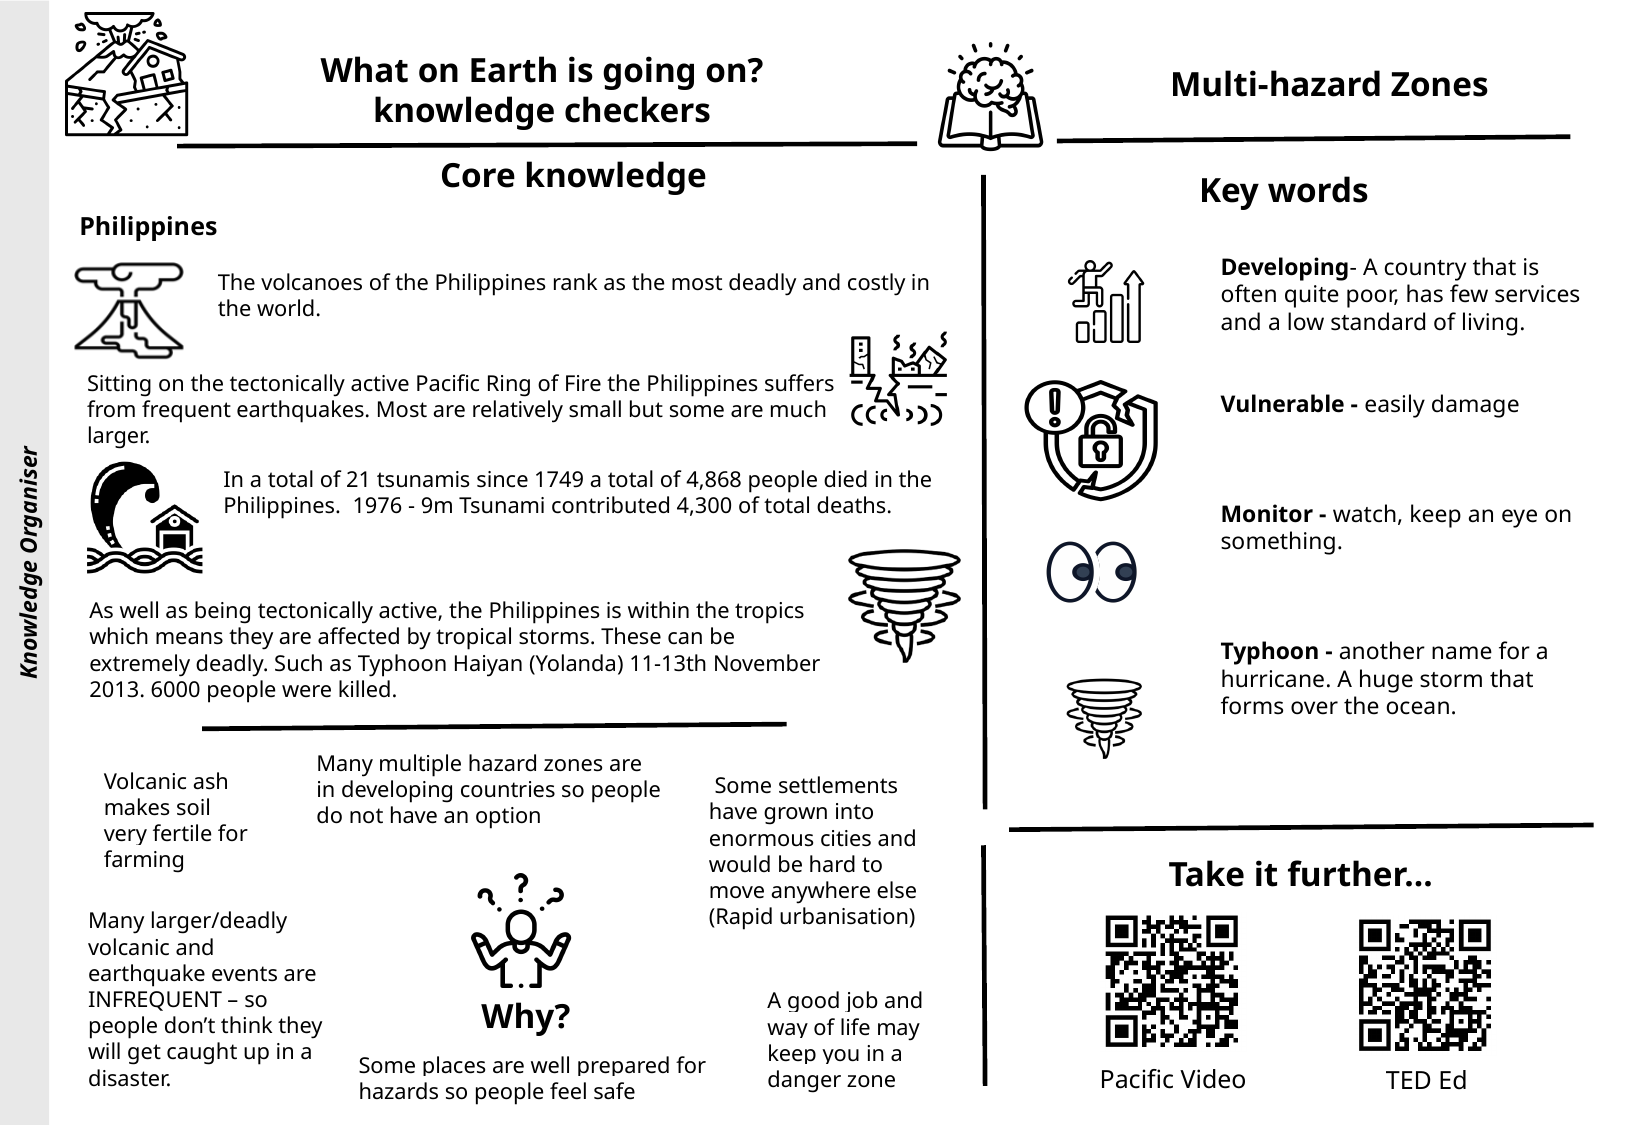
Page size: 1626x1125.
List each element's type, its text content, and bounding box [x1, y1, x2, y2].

text_box Key words [997, 161, 1571, 217]
picture [84, 456, 204, 576]
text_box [982, 174, 986, 810]
picture [1040, 529, 1144, 616]
text_box Take it further... [1009, 845, 1593, 901]
picture [63, 11, 190, 137]
text_box Some settlements have grown into enormous cities and would be hard to move anywhere else (Rapid urbanisation) [693, 764, 950, 937]
text_box Philippines [64, 202, 961, 248]
text_box What on Earth is going on? knowledge checkers [190, 41, 936, 137]
picture [1064, 677, 1143, 761]
text_box The volcanoes of the Philippines rank as the most deadly and costly in the world. [202, 261, 960, 329]
text_box Developing- A country that is often quite poor, has few services and a low standard of living. Vulnerable - easily damage Monitor - watch, keep an eye on something. Typhoon - another name for a hurricane. A huge storm that forms over the ocean. [1205, 244, 1603, 782]
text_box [982, 844, 986, 1087]
text_box In a total of 21 tsunamis since 1749 a total of 4,868 people died in the Philippines. ​ 1976 - 9m Tsunami contributed 4,300 of total deaths. [208, 458, 961, 526]
picture [1021, 377, 1161, 503]
picture [1099, 911, 1247, 1053]
text_box As well as being tectonically active, the Philippines is within the tropics which means they are affected by tropical storms. These can be extremely deadly. Such as Typhoon Haiyan (Yolanda) 11-13th November 2013. 6000 people were killed. [74, 589, 854, 710]
text_box Multi-hazard Zones [1057, 55, 1602, 111]
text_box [201, 723, 788, 730]
text_box Knowledge Organiser [0, 0, 50, 1125]
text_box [1008, 824, 1595, 831]
picture [73, 260, 186, 362]
text_box Many larger/deadly volcanic and earthquake events are INFREQUENT – so people don’t think they will get caught up in a disaster.​ [73, 899, 345, 1099]
picture [936, 40, 1044, 152]
picture [1355, 915, 1497, 1056]
text_box Why? [345, 987, 752, 1043]
text_box TED Ed [1283, 1057, 1571, 1103]
text_box Many multiple hazard zones are in developing countries so people do not have an option [301, 742, 679, 836]
picture [846, 547, 963, 664]
text_box Volcanic ash makes soil very fertile for farming [88, 759, 270, 880]
picture [462, 872, 581, 988]
text_box Some places are well prepared for hazards so people feel safe [343, 1043, 752, 1112]
text_box Core knowledge [162, 146, 985, 202]
text_box Sitting on the tectonically active Pacific Ring of Fire the Philippines suffers from frequent earthquakes. Most are relatively small but some are much larger. [72, 362, 853, 456]
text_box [176, 143, 918, 147]
picture [1064, 260, 1148, 343]
text_box A good job and way of life may keep you in a danger zone [752, 979, 981, 1100]
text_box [1056, 136, 1571, 142]
text_box Pacific Video [1065, 1056, 1282, 1102]
picture [845, 328, 950, 429]
